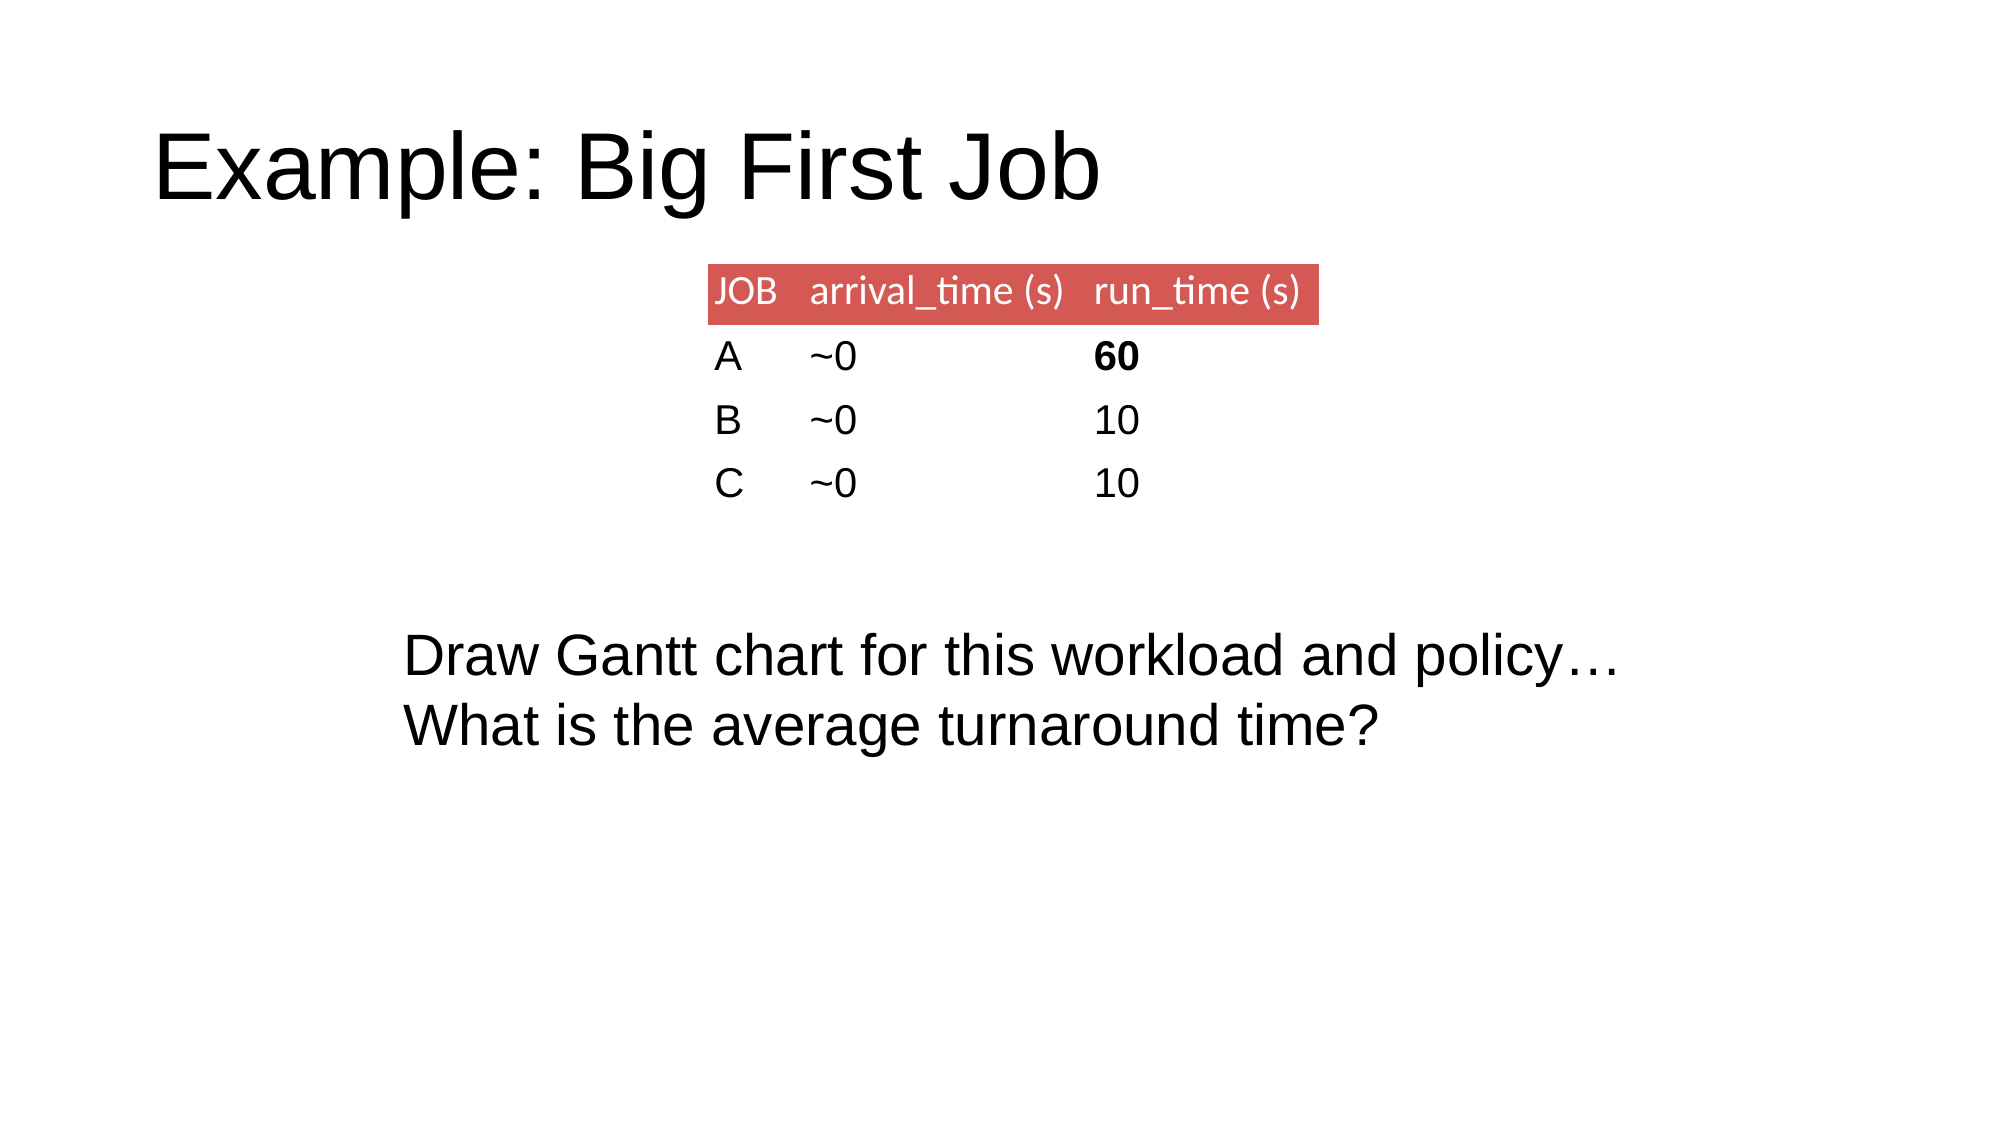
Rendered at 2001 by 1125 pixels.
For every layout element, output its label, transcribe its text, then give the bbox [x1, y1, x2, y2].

text_box Draw Gantt chart for this workload and policy… What is the average turnaround time? [397, 610, 1631, 833]
title Example: Big First Job [137, 59, 1863, 278]
table_header arrival_time (s) [804, 264, 1088, 325]
table_cell 10 [1088, 388, 1319, 451]
table_cell 60 [1088, 325, 1319, 388]
table_cell A [708, 325, 804, 388]
table_cell ~0 [804, 325, 1088, 388]
table_cell ~0 [804, 388, 1088, 451]
table_header JOB [708, 264, 804, 325]
table_cell ~0 [804, 451, 1088, 514]
table_cell 10 [1088, 451, 1319, 514]
table_cell C [708, 451, 804, 514]
table_header run_time (s) [1088, 264, 1319, 325]
table_cell B [708, 388, 804, 451]
